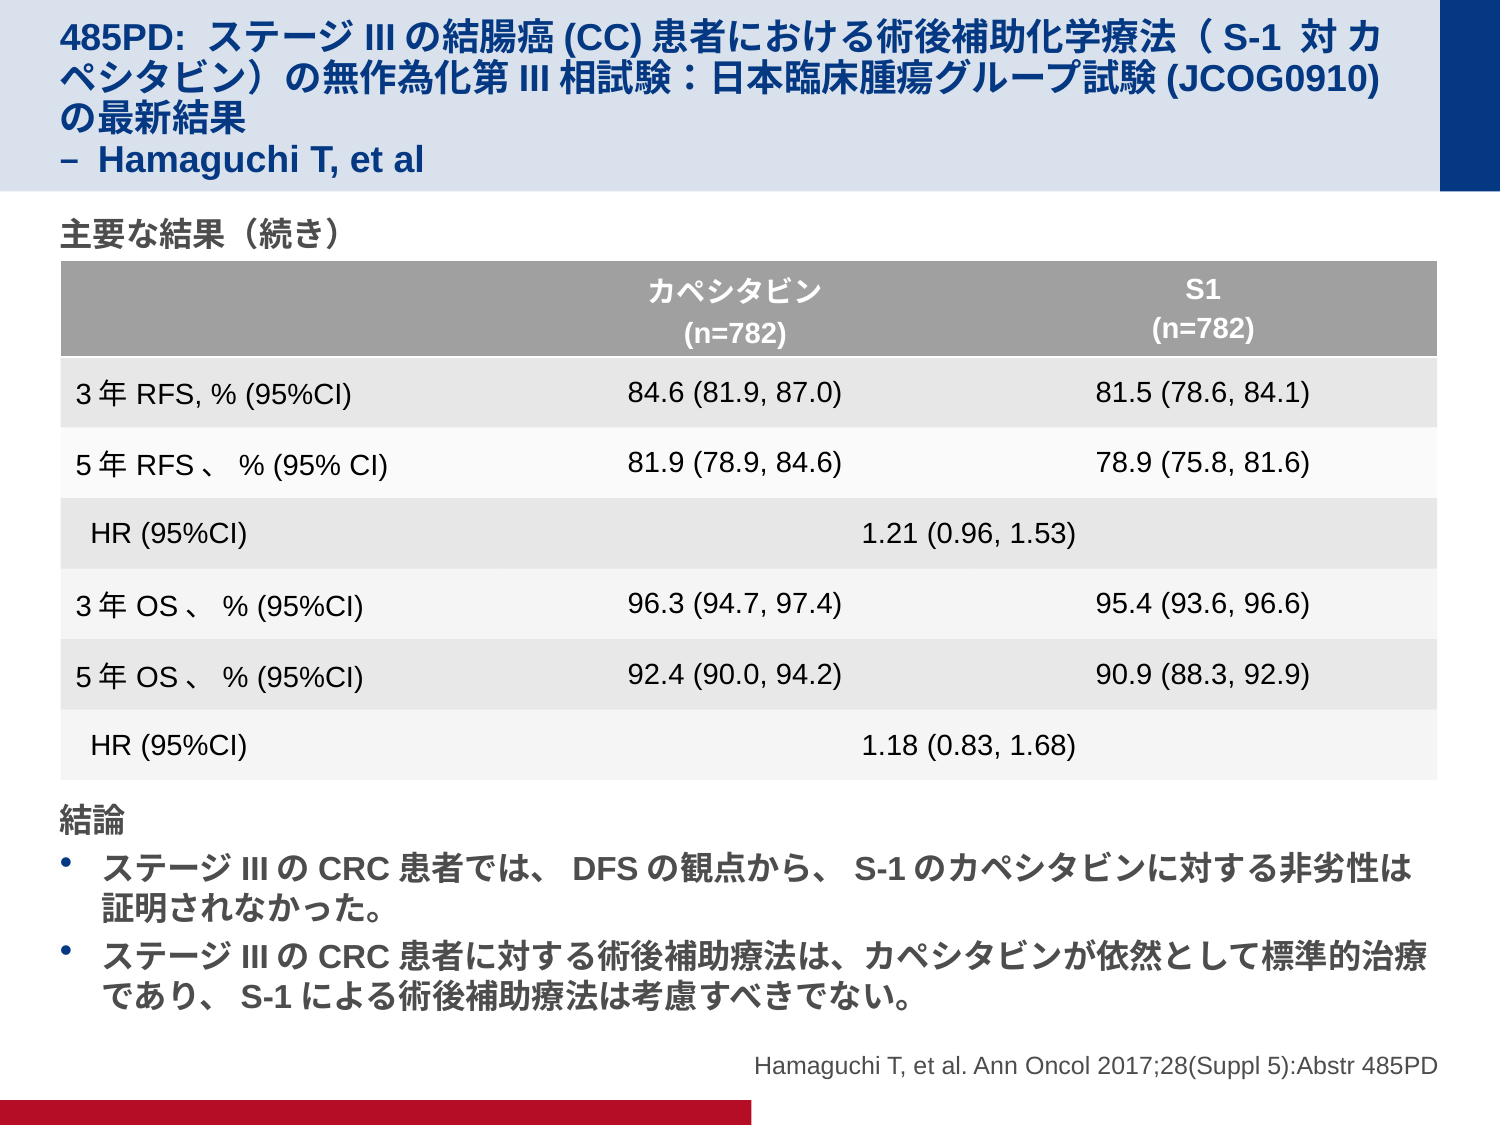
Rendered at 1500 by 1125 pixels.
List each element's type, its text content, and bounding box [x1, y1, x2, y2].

table_cell 90.9 (88.3, 92.9) [969, 639, 1437, 710]
table_cell 1.21 (0.96, 1.53) [501, 498, 1437, 569]
table_cell 81.5 (78.6, 84.1) [969, 358, 1437, 427]
table_cell 5年RFS、% (95% CI) [61, 427, 501, 498]
list 主要な結果（続き） 結論 ステージIIIのCRC患者では、DFSの観点から、S-1のカペシタビンに対する非劣性は証明されなかった。 ステージIIIのCRC患者に対する術後補助療法は、カペシタビンが依然として標準的治療であり、S-1による術後補助療法は考慮すべきでない。 [59, 205, 1441, 985]
table_header [61, 261, 501, 356]
table_header カペシタビン (n=782) [501, 261, 969, 356]
table_cell 92.4 (90.0, 94.2) [501, 639, 969, 710]
table_cell 3年OS、% (95%CI) [61, 569, 501, 639]
table_cell 1.18 (0.83, 1.68) [501, 710, 1437, 780]
table_cell 95.4 (93.6, 96.6) [969, 569, 1437, 639]
table_cell 5年OS、% (95%CI) [61, 639, 501, 710]
table_cell HR (95%CI) [61, 498, 501, 569]
table_cell 3年RFS, % (95%CI) [61, 358, 501, 427]
table_cell 96.3 (94.7, 97.4) [501, 569, 969, 639]
table_cell 78.9 (75.8, 81.6) [969, 427, 1437, 498]
table_cell 84.6 (81.9, 87.0) [501, 358, 969, 427]
table_header S1 (n=782) [969, 261, 1437, 356]
list Hamaguchi T, et al. Ann Oncol 2017;28(Suppl 5):Abstr 485PD [747, 999, 1441, 1080]
table_cell 81.9 (78.9, 84.6) [501, 427, 969, 498]
title 485PD: ステージIIIの結腸癌(CC)患者における術後補助化学療法（S-1 対 カペシタビン）の無作為化第III相試験：日本臨床腫瘍グループ試験(JCOG0910)の最新結果 – Hamaguchi T, et al [59, 29, 1412, 162]
table_cell HR (95%CI) [61, 710, 501, 780]
